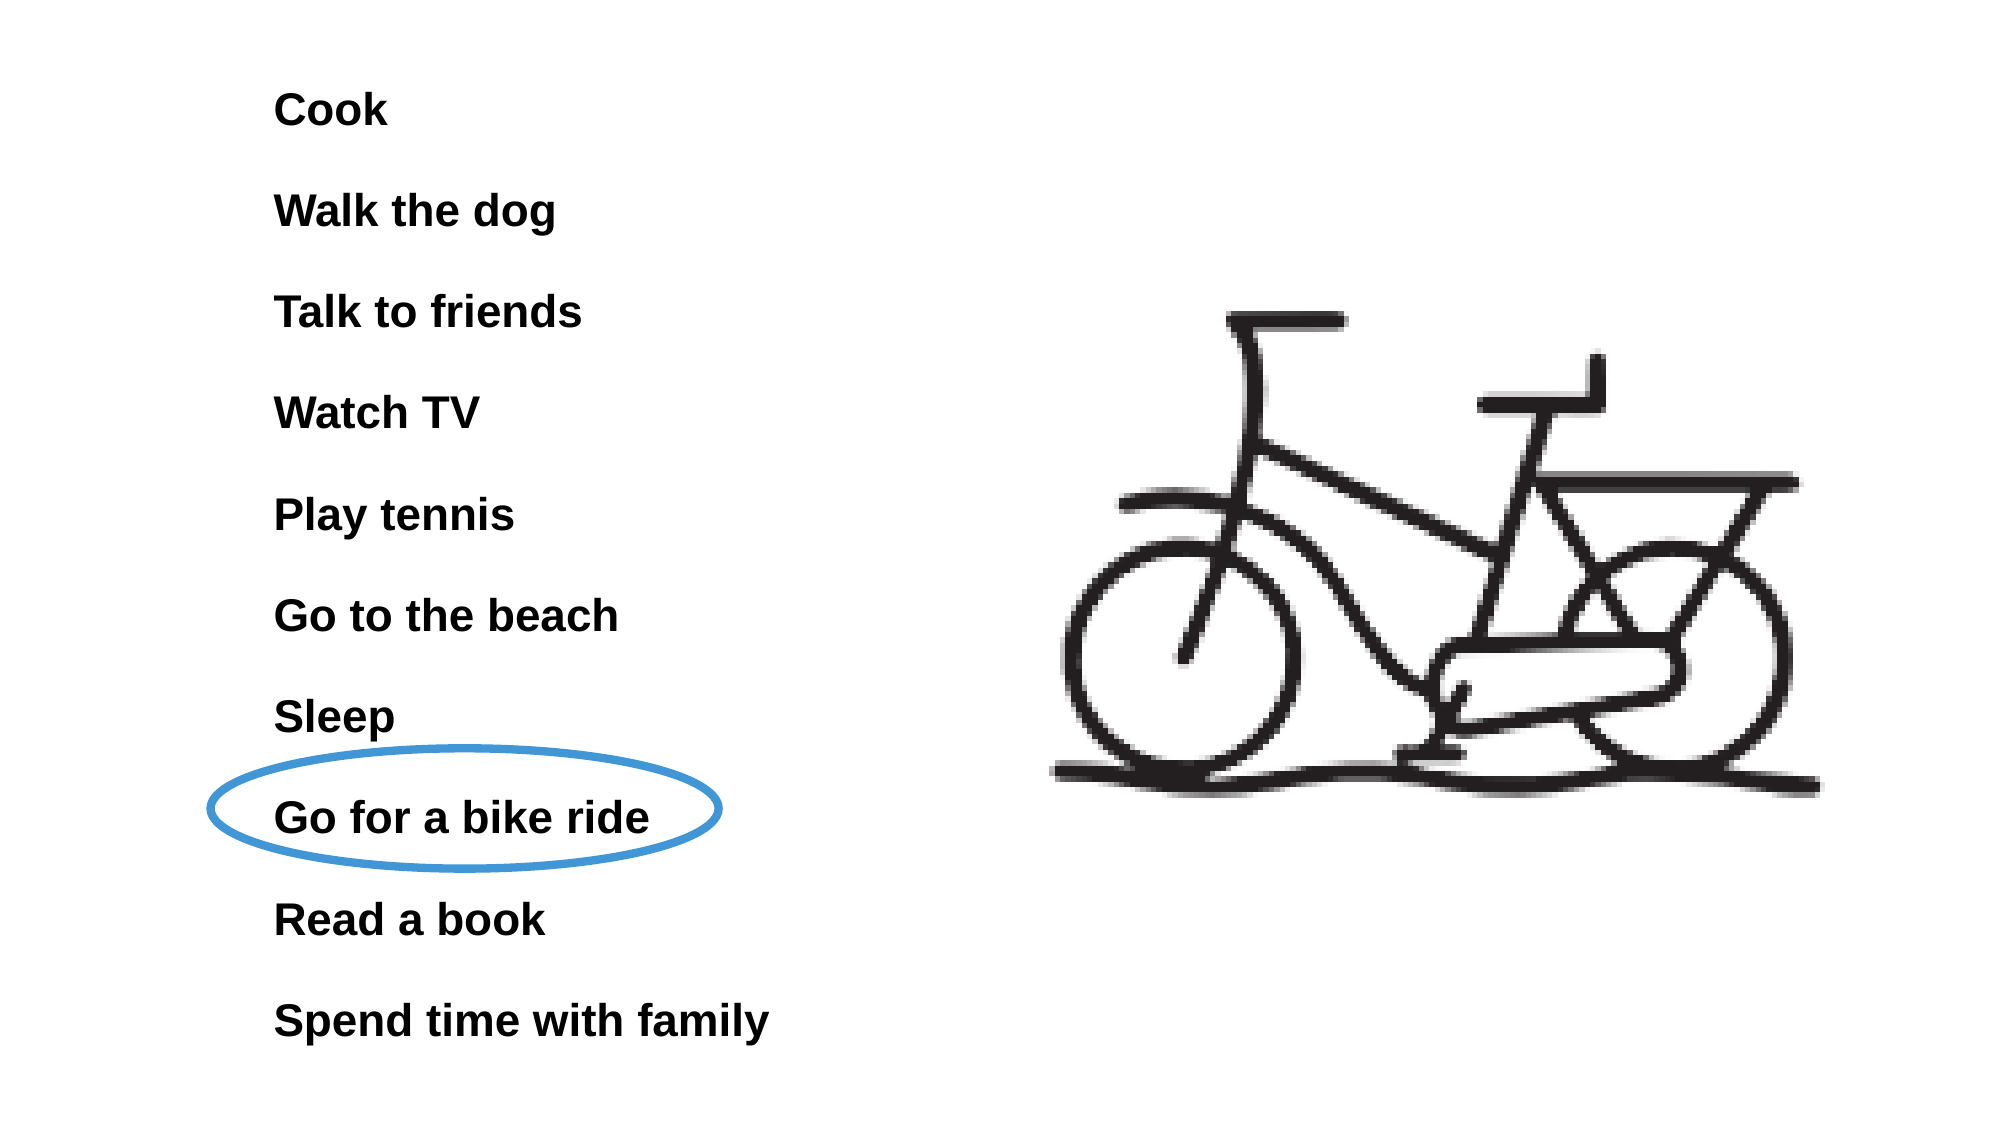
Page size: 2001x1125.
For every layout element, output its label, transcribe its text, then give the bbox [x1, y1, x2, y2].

text_box Cook Walk the dog Talk to friends Watch TV Play tennis Go to the beach Sleep Go for a bike ride Read a book Spend time with family [258, 44, 875, 1053]
picture [975, 92, 1880, 997]
text_box [209, 747, 720, 870]
